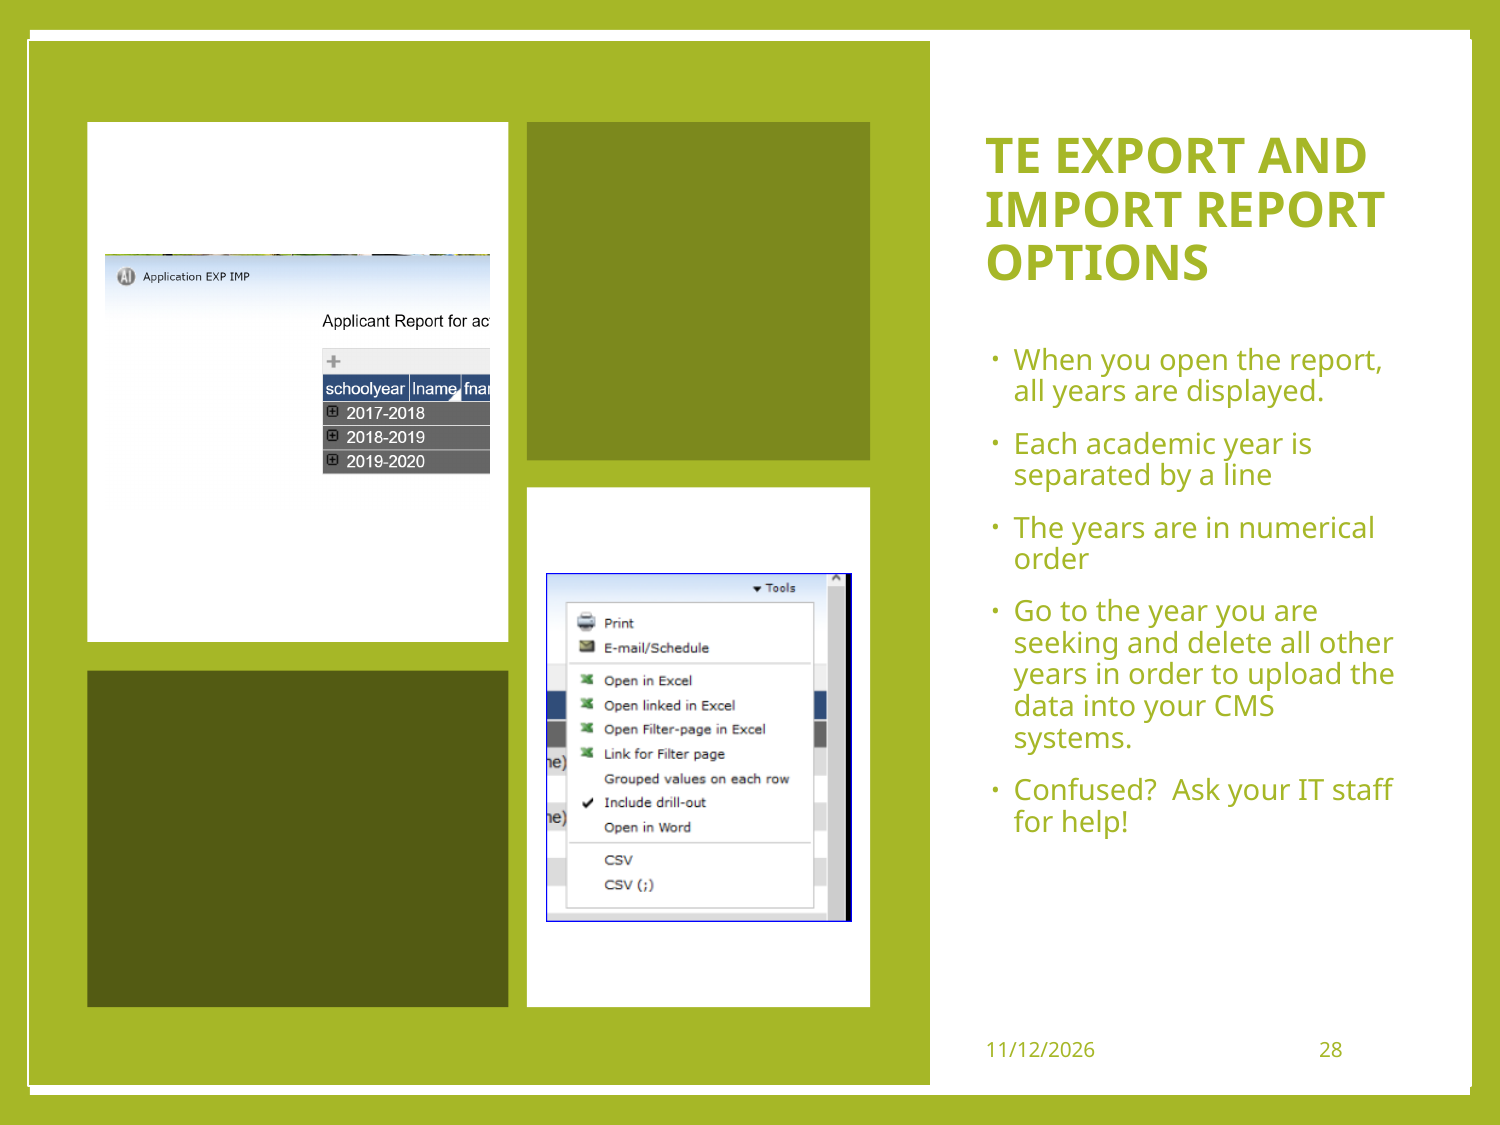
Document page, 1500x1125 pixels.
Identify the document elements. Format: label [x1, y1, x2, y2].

text_box [27, 38, 1472, 1088]
text_box [86, 669, 510, 1009]
text_box [525, 486, 872, 1009]
text_box [525, 121, 872, 462]
slide_number [970, 1020, 1222, 1081]
picture [546, 572, 853, 922]
text_box [86, 120, 510, 643]
picture [105, 254, 491, 510]
